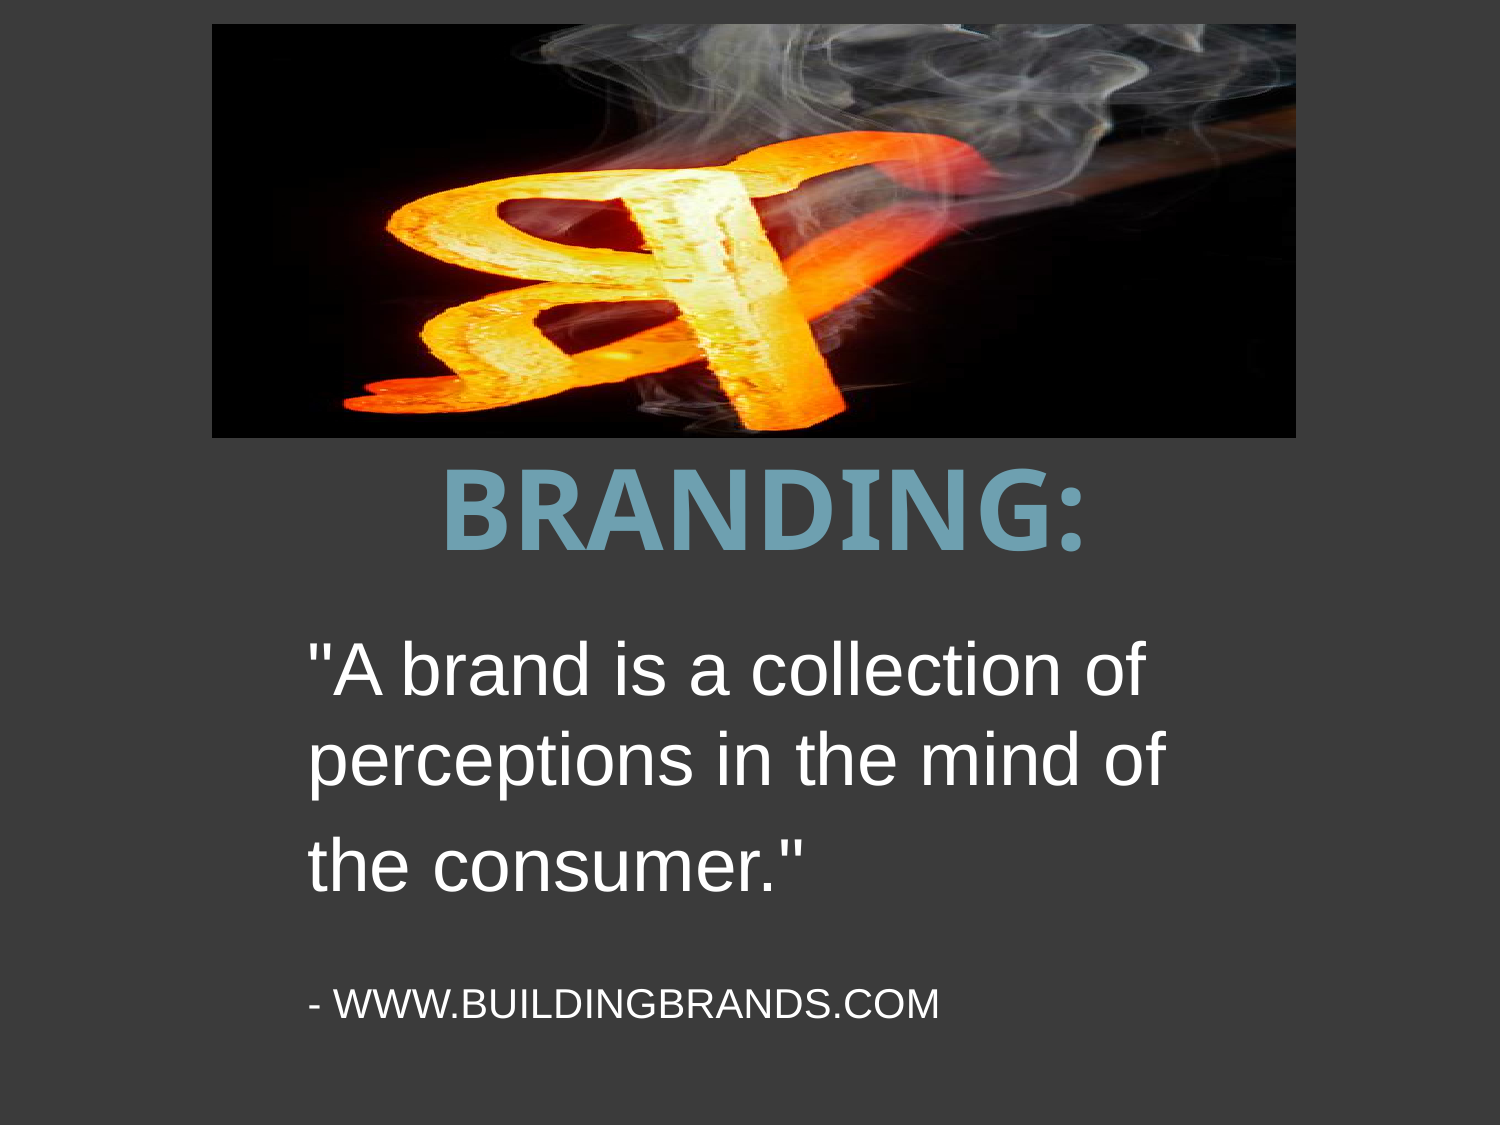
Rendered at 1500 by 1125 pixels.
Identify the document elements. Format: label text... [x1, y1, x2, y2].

list "A brand is a collection of perceptions in the mind of the consumer." - WWW.BUILDINGBRANDS.COM [299, 612, 1201, 1051]
title BRANDING: [312, 487, 1213, 581]
picture [212, 24, 1296, 438]
